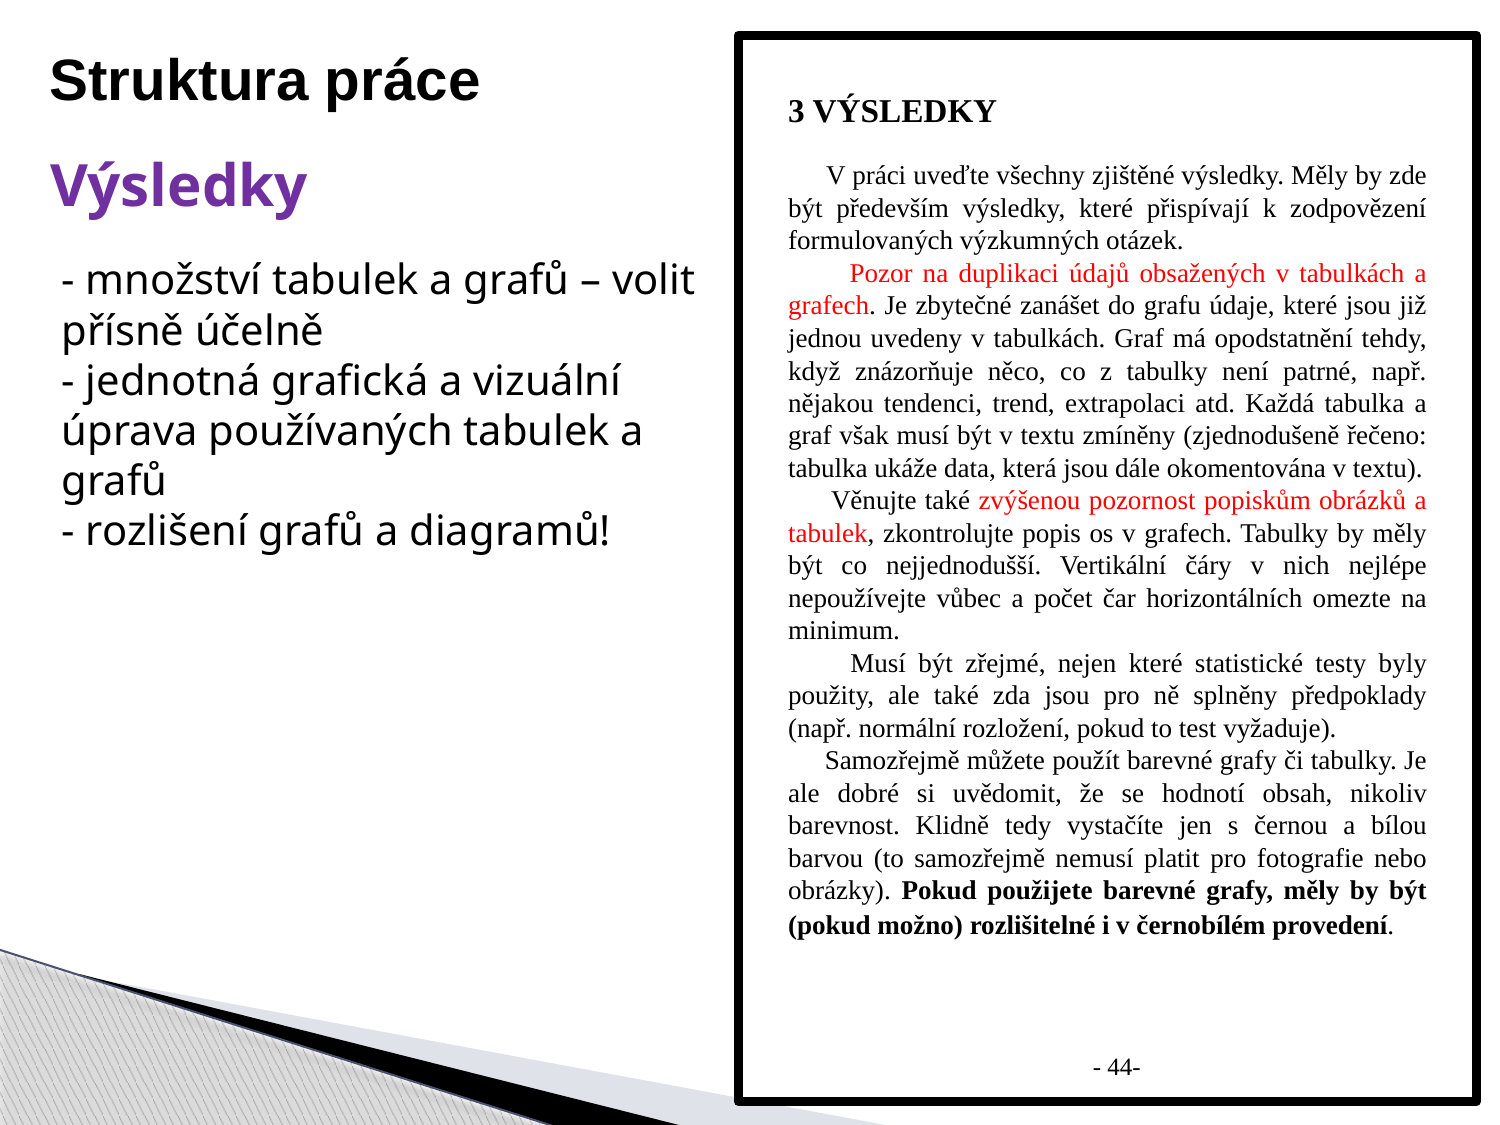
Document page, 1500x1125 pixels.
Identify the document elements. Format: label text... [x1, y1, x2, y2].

text_box - množství tabulek a grafů – volit přísně účelně - jednotná grafická a vizuální úprava používaných tabulek a grafů - rozlišení grafů a diagramů! [46, 246, 715, 561]
text_box Výsledky [35, 140, 704, 226]
text_box Struktura práce [35, 35, 633, 120]
text_box V práci uveďte všechny zjištěné výsledky. Měly by zde být především výsledky, které přispívají k zodpovězení formulovaných výzkumných otázek. Pozor na duplikaci údajů obsažených v tabulkách a grafech. Je zbytečné zanášet do grafu údaje, které jsou již jednou uvedeny v tabulkách. Graf má opodstatnění tehdy, když znázorňuje něco, co z tabulky není patrné, např. nějakou tendenci, trend, extrapolaci atd. Každá tabulka a graf však musí být v textu zmíněny (zjednodušeně řečeno: tabulka ukáže data, která jsou dále okomentována v textu). Věnujte také zvýšenou pozornost popiskům obrázků a tabulek, zkontrolujte popis os v grafech. Tabulky by měly být co nejjednodušší. Vertikální čáry v nich nejlépe nepoužívejte vůbec a počet čar horizontálních omezte na minimum. Musí být zřejmé, nejen které statistické testy byly použity, ale také zda jsou pro ně splněny předpoklady (např. normální rozložení, pokud to test vyžaduje). Samozřejmě můžete použít barevné grafy či tabulky. Je ale dobré si uvědomit, že se hodnotí obsah, nikoliv barevnost. Klidně tedy vystačíte jen s černou a bílou barvou (to samozřejmě nemusí platit pro fotografie nebo obrázky). Pokud použijete barevné grafy, měly by být (pokud možno) rozlišitelné i v černobílém provedení. [773, 148, 1442, 948]
text_box 3 VÝSLEDKY [773, 81, 1161, 137]
text_box [734, 31, 1481, 1106]
text_box - 44- [1078, 1042, 1161, 1088]
